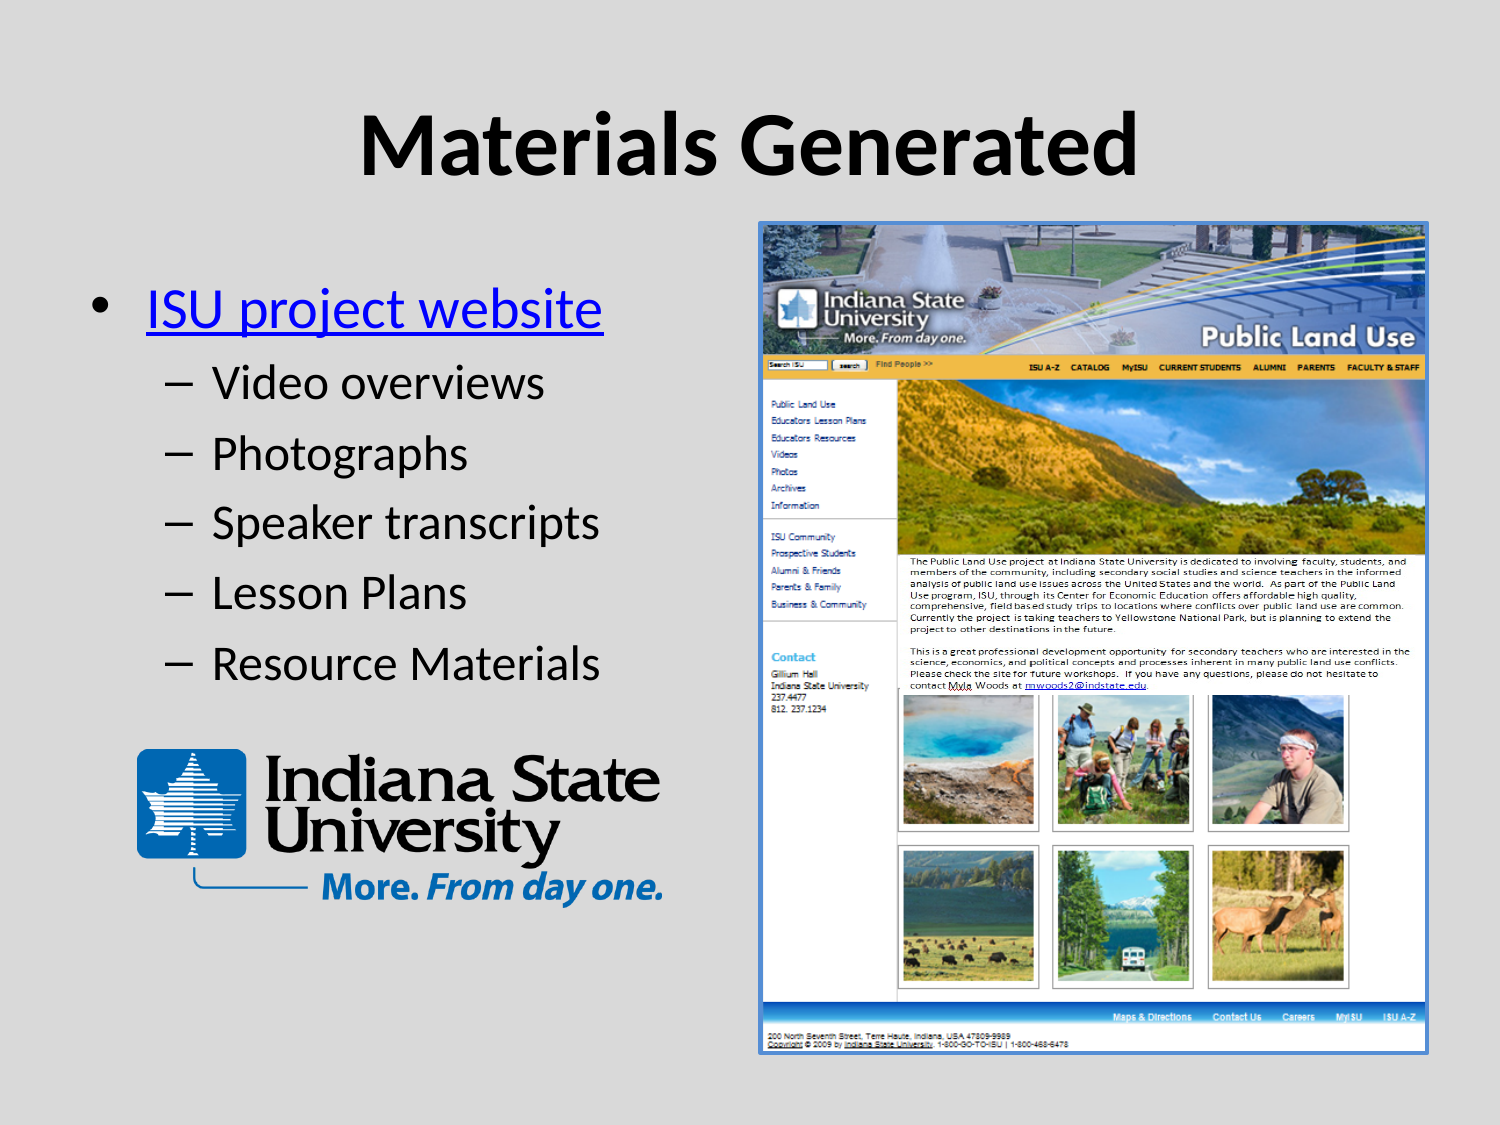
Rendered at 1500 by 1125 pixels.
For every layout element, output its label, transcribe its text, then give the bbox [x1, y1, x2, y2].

list ISU project website Video overviews Photographs Speaker transcripts Lesson Plans Resource Materials [75, 262, 738, 1005]
title Materials Generated [75, 45, 1425, 233]
picture [137, 749, 662, 909]
picture [762, 224, 1426, 1052]
